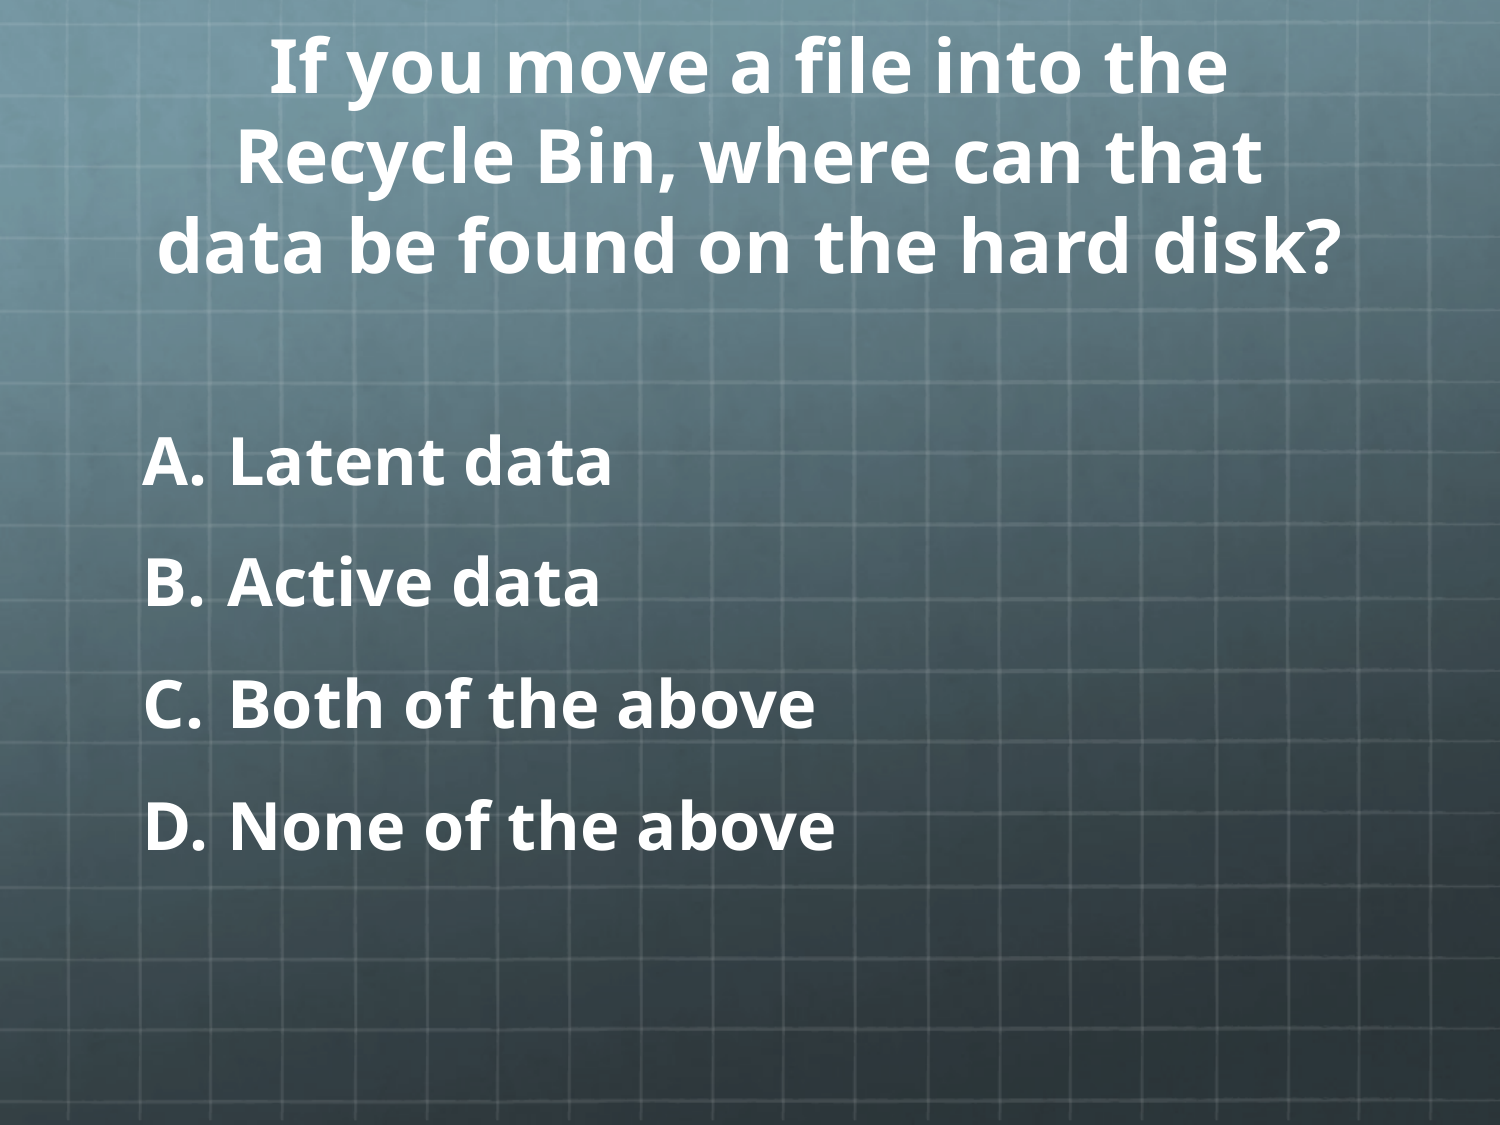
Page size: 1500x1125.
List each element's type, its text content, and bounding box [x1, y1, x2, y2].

list Latent data Active data Both of the above None of the above [127, 410, 1372, 958]
picture [0, 0, 1500, 1125]
title If you move a file into the Recycle Bin, where can that data be found on the hard disk? [127, 17, 1372, 289]
